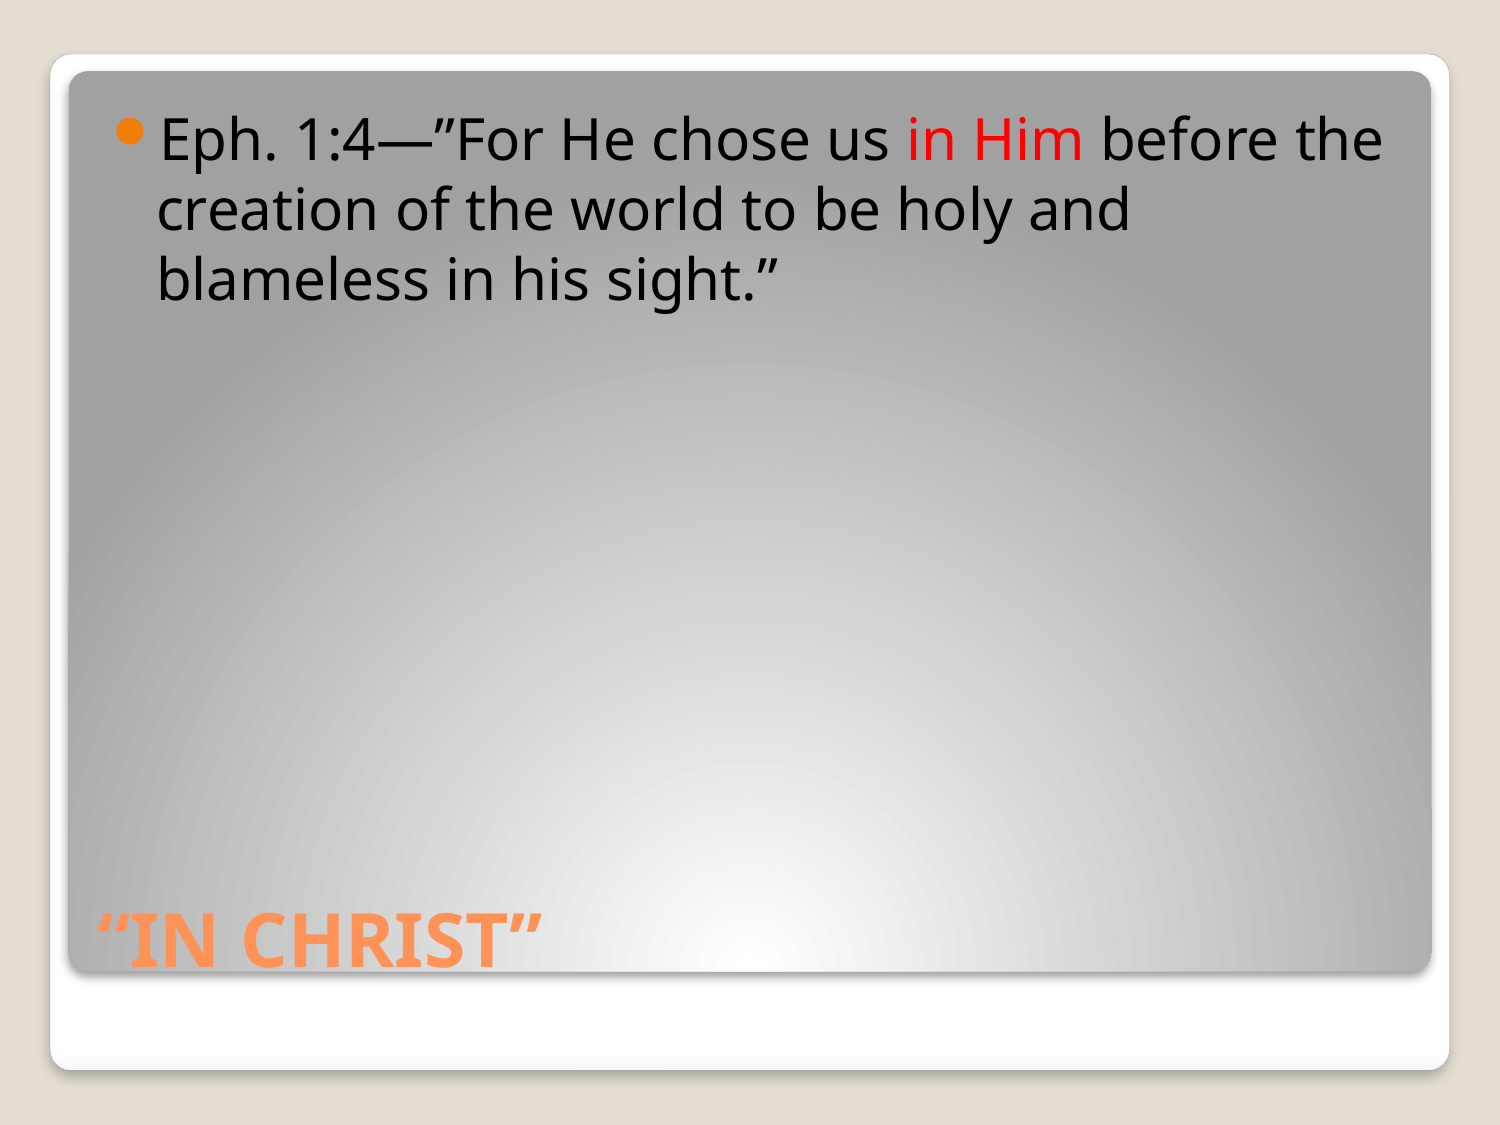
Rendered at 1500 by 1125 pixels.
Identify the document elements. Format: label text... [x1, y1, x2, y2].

title “IN CHRIST” [82, 817, 1425, 990]
list Eph. 1:4—”For He chose us in Him before the creation of the world to be holy and blameless in his sight.” [82, 86, 1425, 774]
